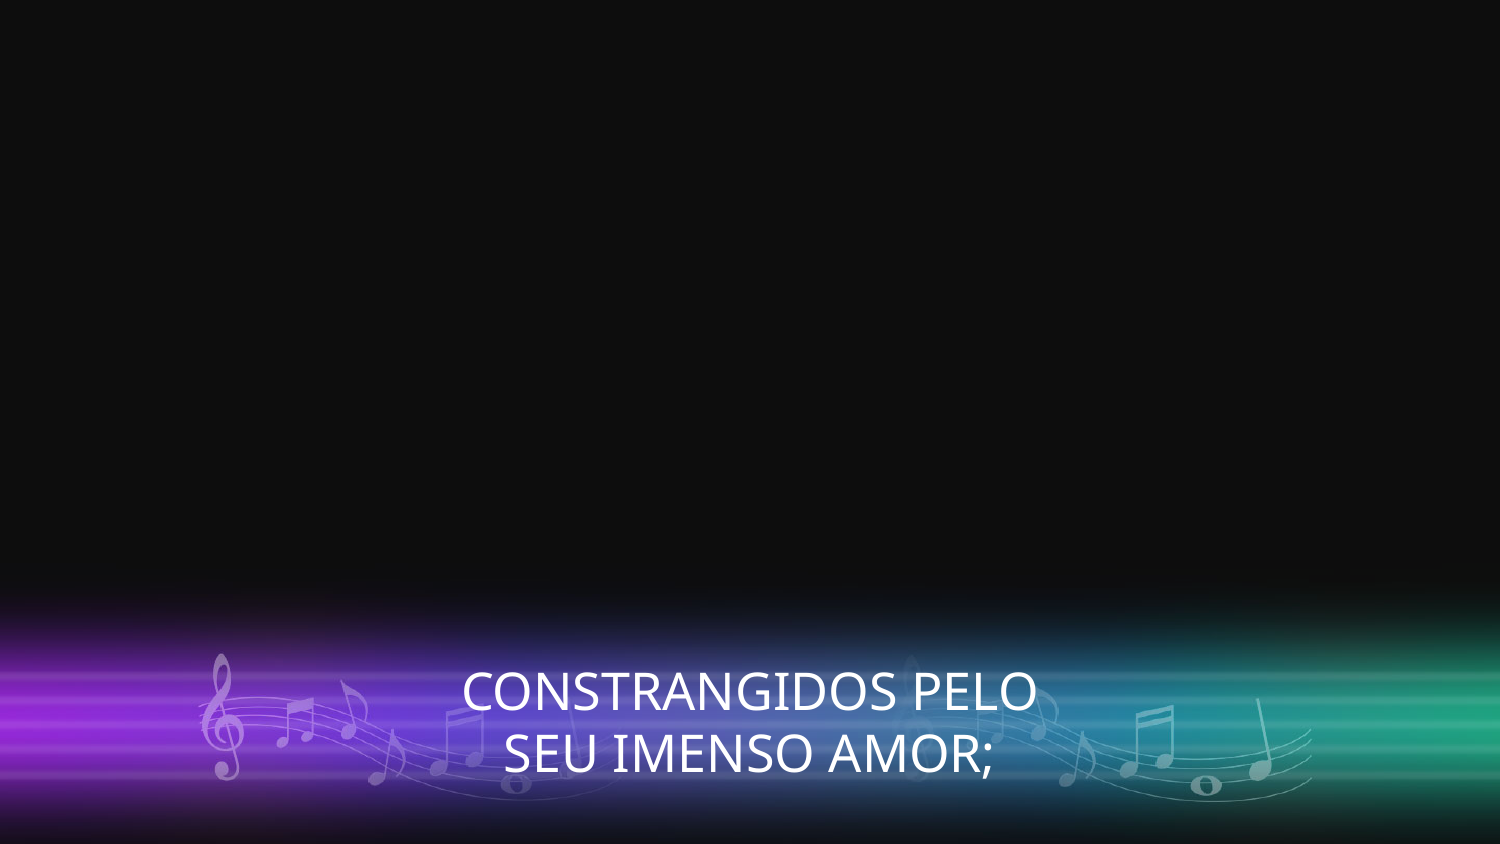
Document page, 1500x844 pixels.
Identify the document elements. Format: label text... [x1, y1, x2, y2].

text_box CONSTRANGIDOS PELO SEU IMENSO AMOR; [265, 651, 1235, 791]
picture [0, 0, 1500, 844]
